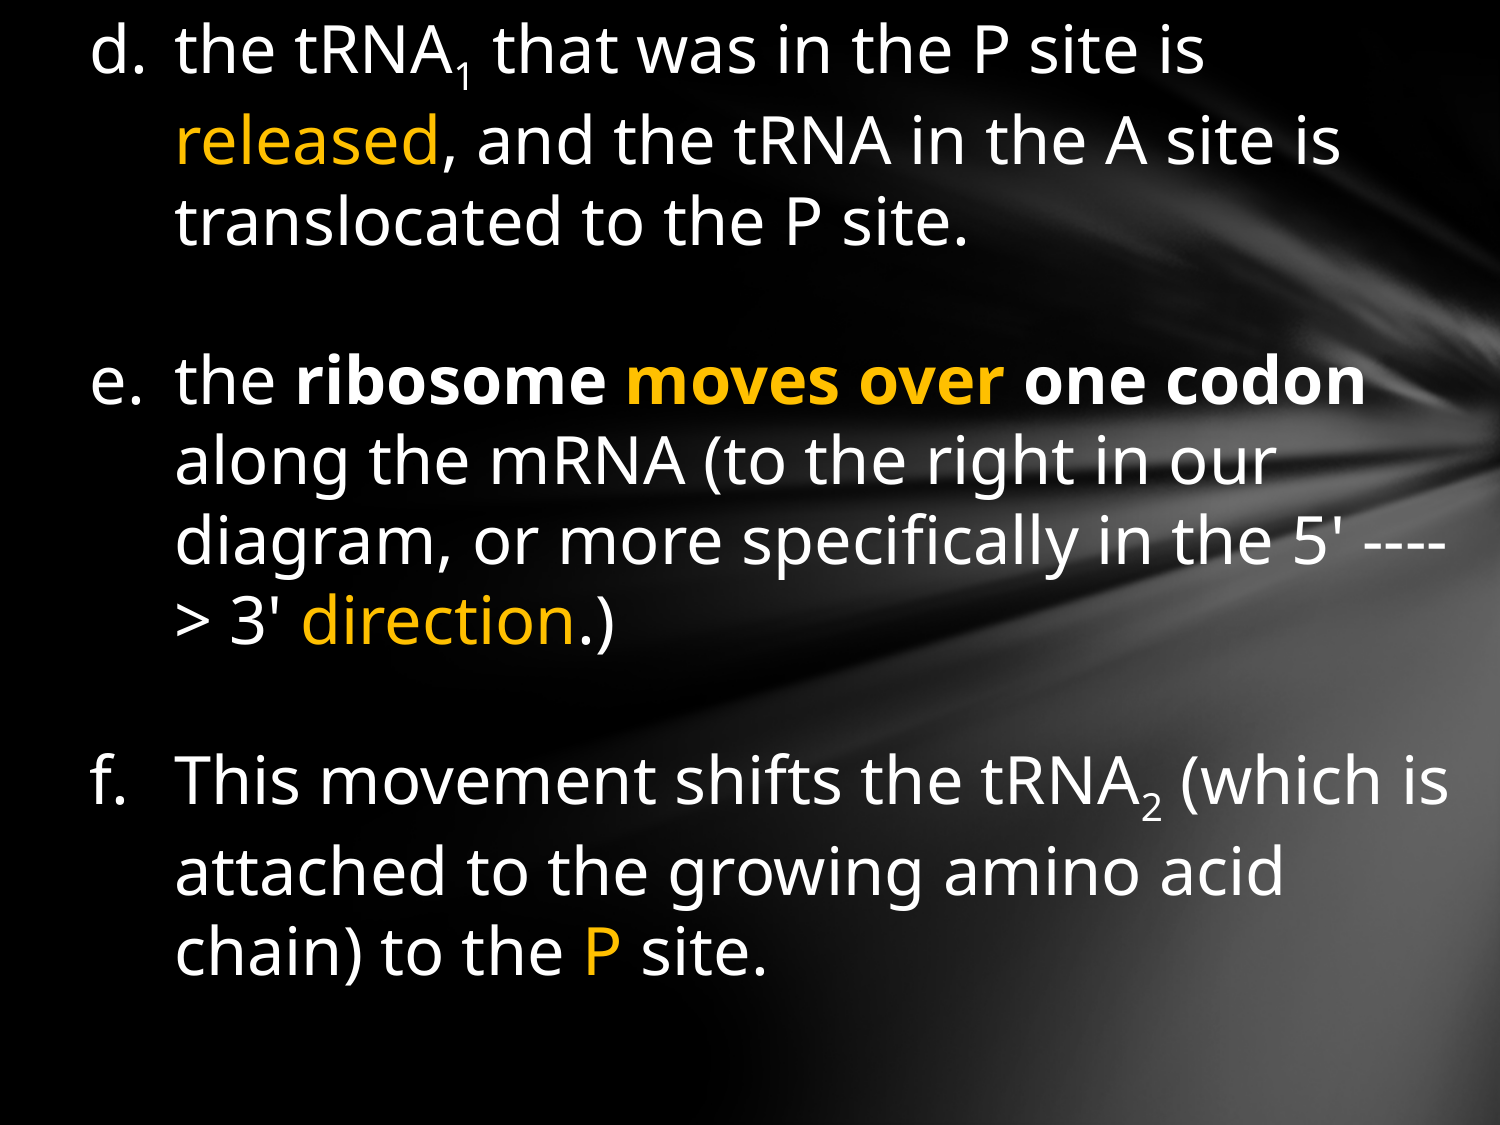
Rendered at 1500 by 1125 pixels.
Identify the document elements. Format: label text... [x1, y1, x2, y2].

text_box the tRNA1 that was in the P site is released, and the tRNA in the A site is translocated to the P site. the ribosome moves over one codon along the mRNA (to the right in our diagram, or more specifically in the 5' ----> 3' direction.) This movement shifts the tRNA2 (which is attached to the growing amino acid chain) to the P site. [0, 0, 1500, 1077]
